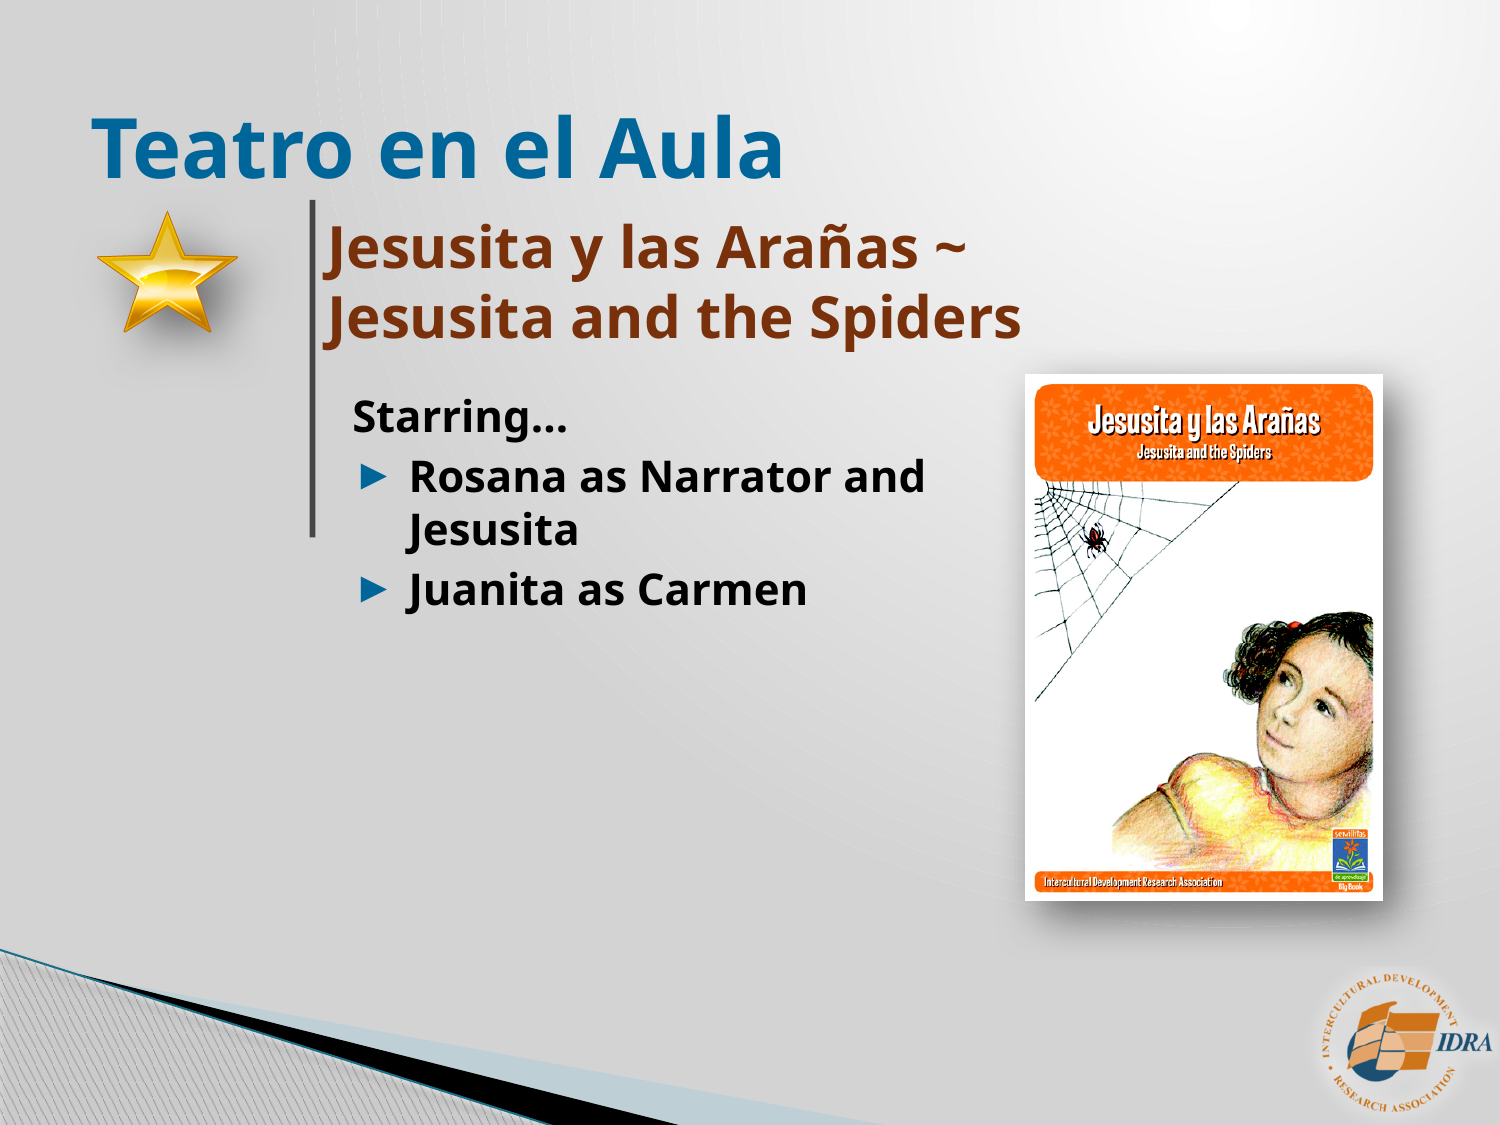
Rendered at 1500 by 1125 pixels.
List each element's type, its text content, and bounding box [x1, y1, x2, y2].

title Teatro en el Aula [75, 87, 1425, 275]
picture [1275, 966, 1500, 1125]
picture [93, 202, 242, 351]
list Starring… Rosana as Narrator and Jesusita Juanita as Carmen [337, 418, 963, 775]
text_box Jesusita y las Arañas ~ Jesusita and the Spiders [312, 203, 1088, 418]
picture [1024, 374, 1383, 901]
